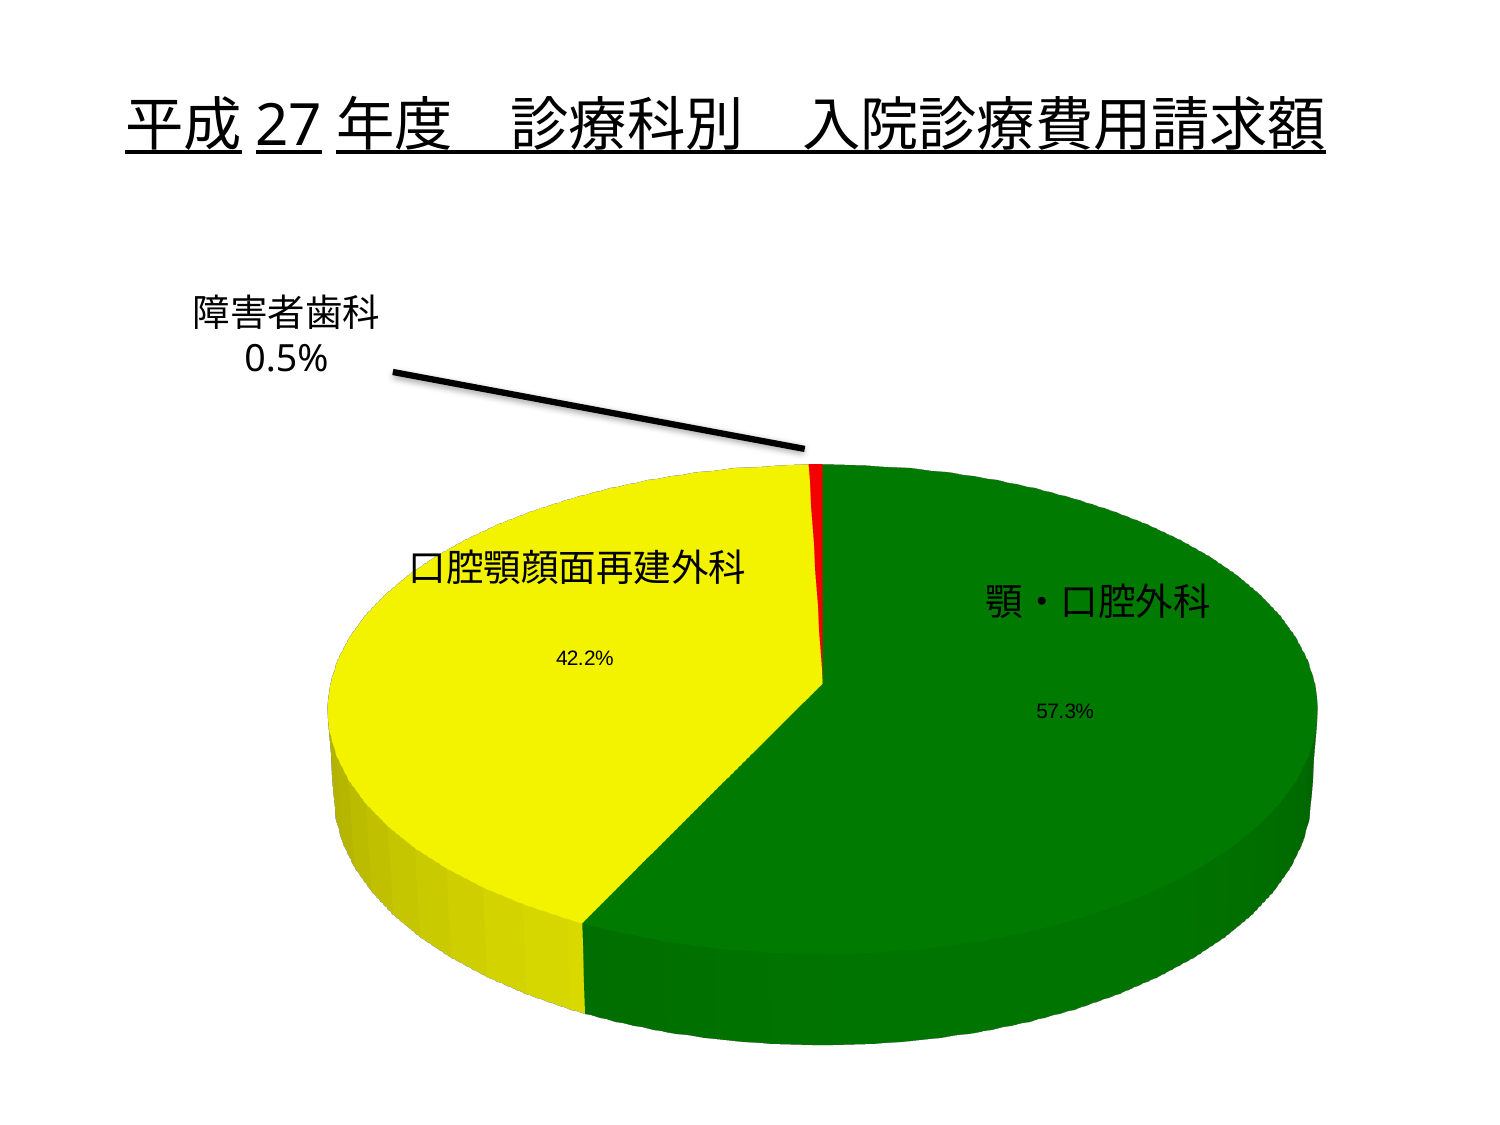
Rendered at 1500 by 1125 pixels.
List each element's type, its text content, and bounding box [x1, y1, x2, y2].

text_box 平成27年度 診療科別 入院診療費用請求額 [110, 79, 1396, 165]
chart [249, 386, 1397, 1123]
text_box 障害者歯科 0.5% [177, 281, 396, 386]
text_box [392, 371, 806, 450]
